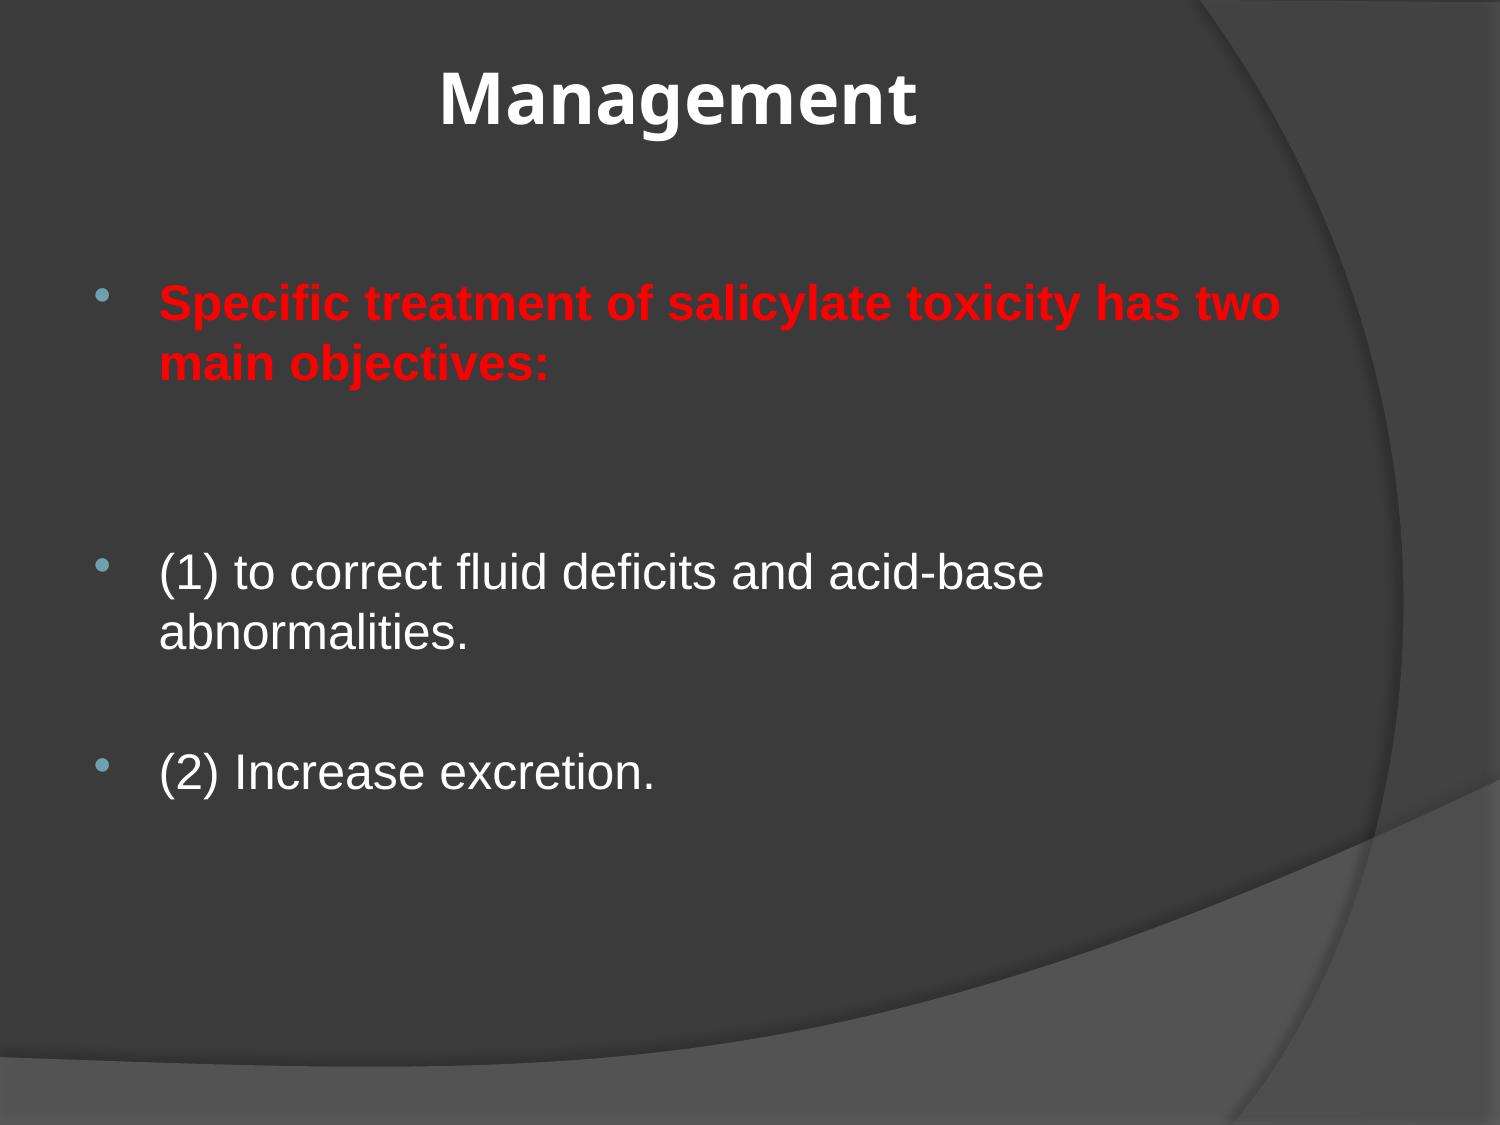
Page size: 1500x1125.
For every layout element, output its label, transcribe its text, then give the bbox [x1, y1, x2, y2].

list Specific treatment of salicylate toxicity has two main objectives: (1) to correct fluid deficits and acid-base abnormalities. (2) Increase excretion. [75, 262, 1300, 1005]
title Management [75, 45, 1300, 233]
